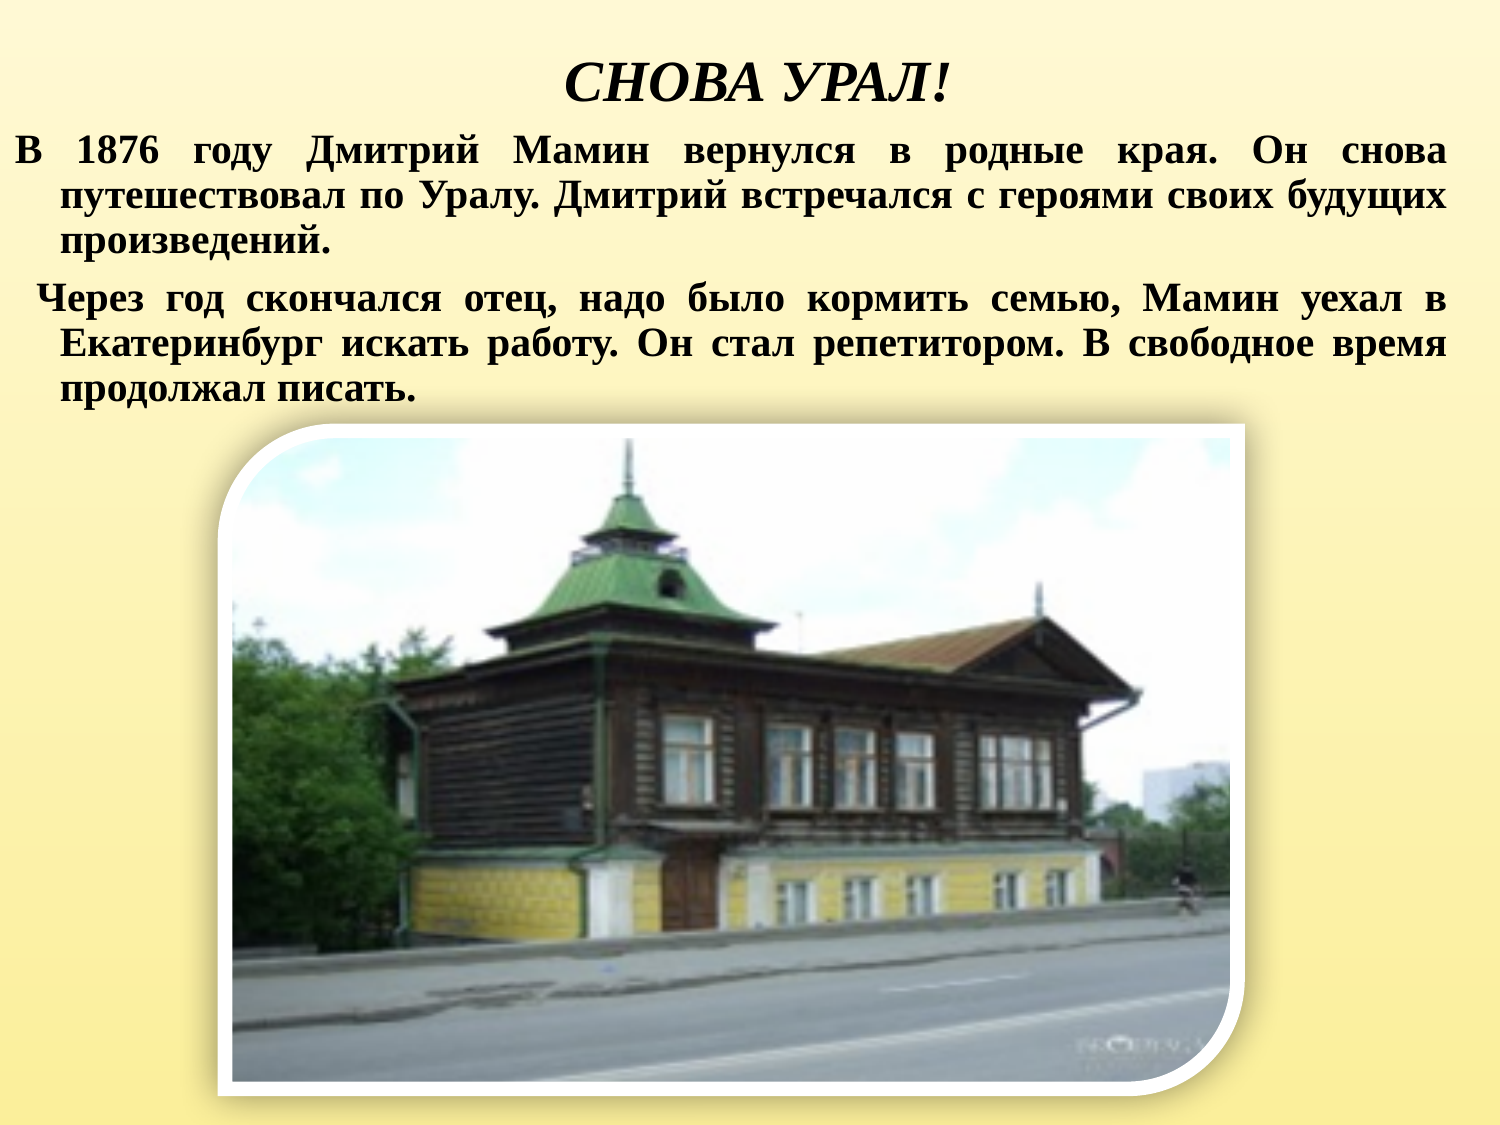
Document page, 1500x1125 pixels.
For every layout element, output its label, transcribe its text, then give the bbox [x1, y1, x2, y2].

picture [224, 430, 1238, 1090]
title СНОВА УРАЛ! [549, 0, 1088, 120]
list В 1876 году Дмитрий Мамин вернулся в родные края. Он снова путешествовал по Уралу. Дмитрий встречался с героями своих будущих произведений. Через год скончался отец, надо было кормить семью, Мамин уехал в Екатеринбург искать работу. Он стал репетитором. В свободное время продолжал писать. [0, 120, 1463, 433]
